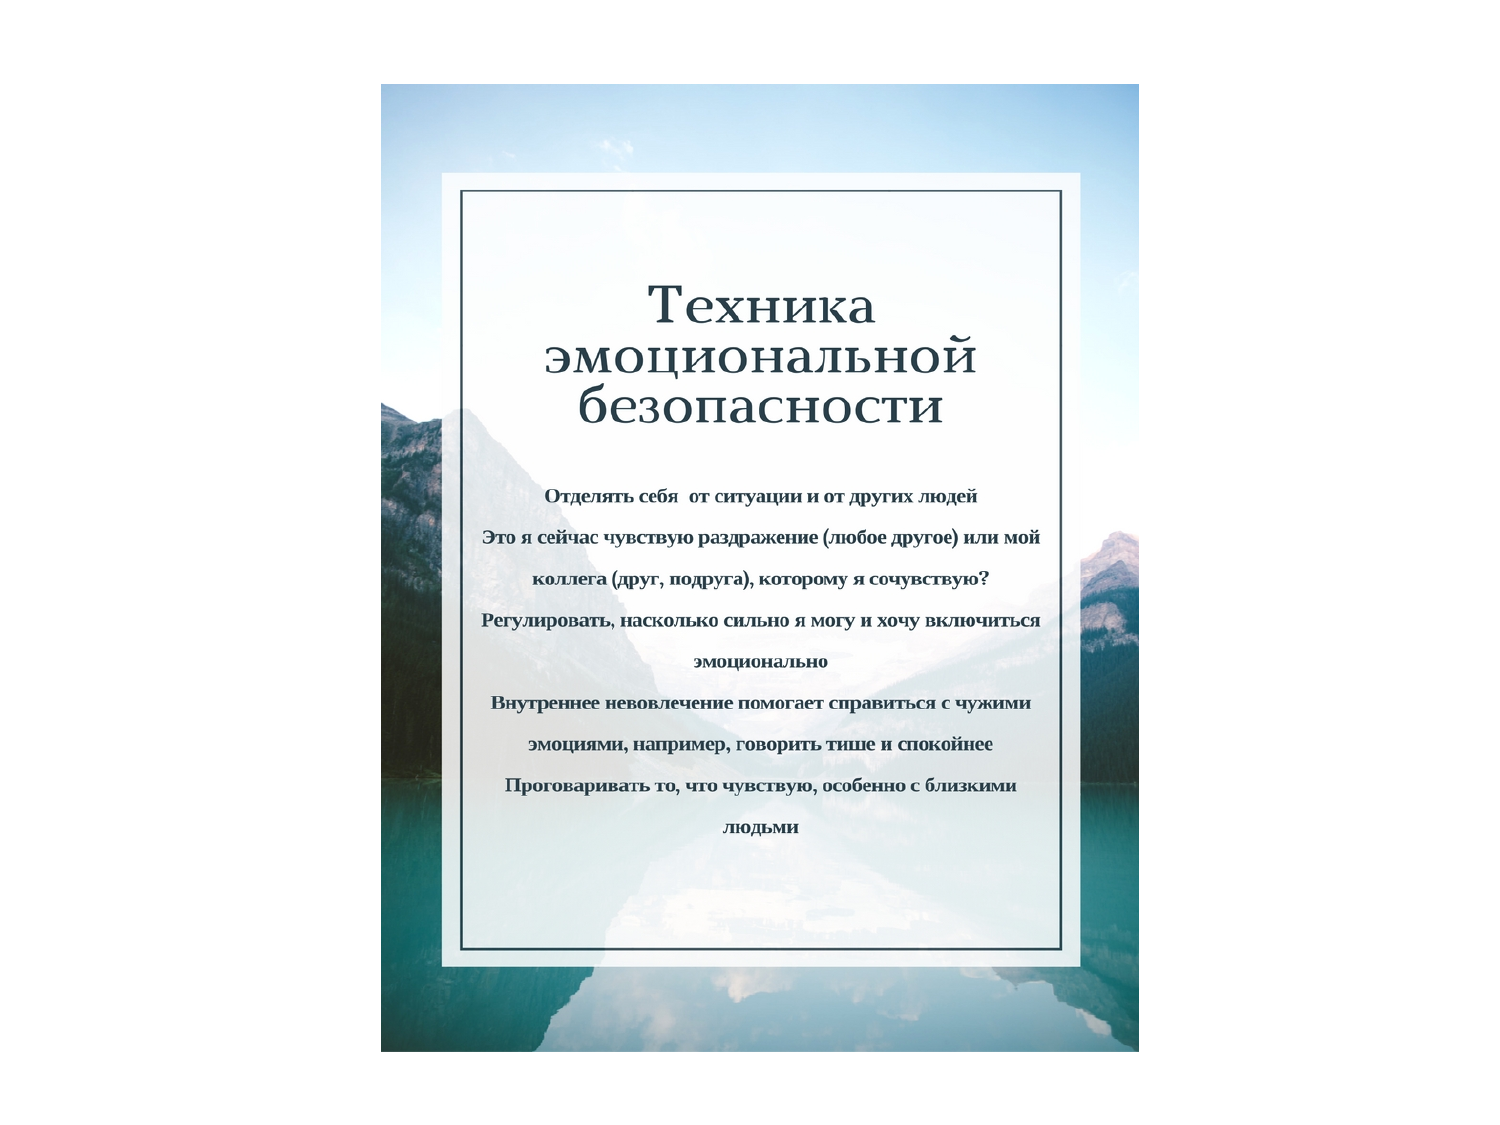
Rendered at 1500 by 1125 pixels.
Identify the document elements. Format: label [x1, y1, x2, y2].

picture [381, 84, 1140, 1052]
